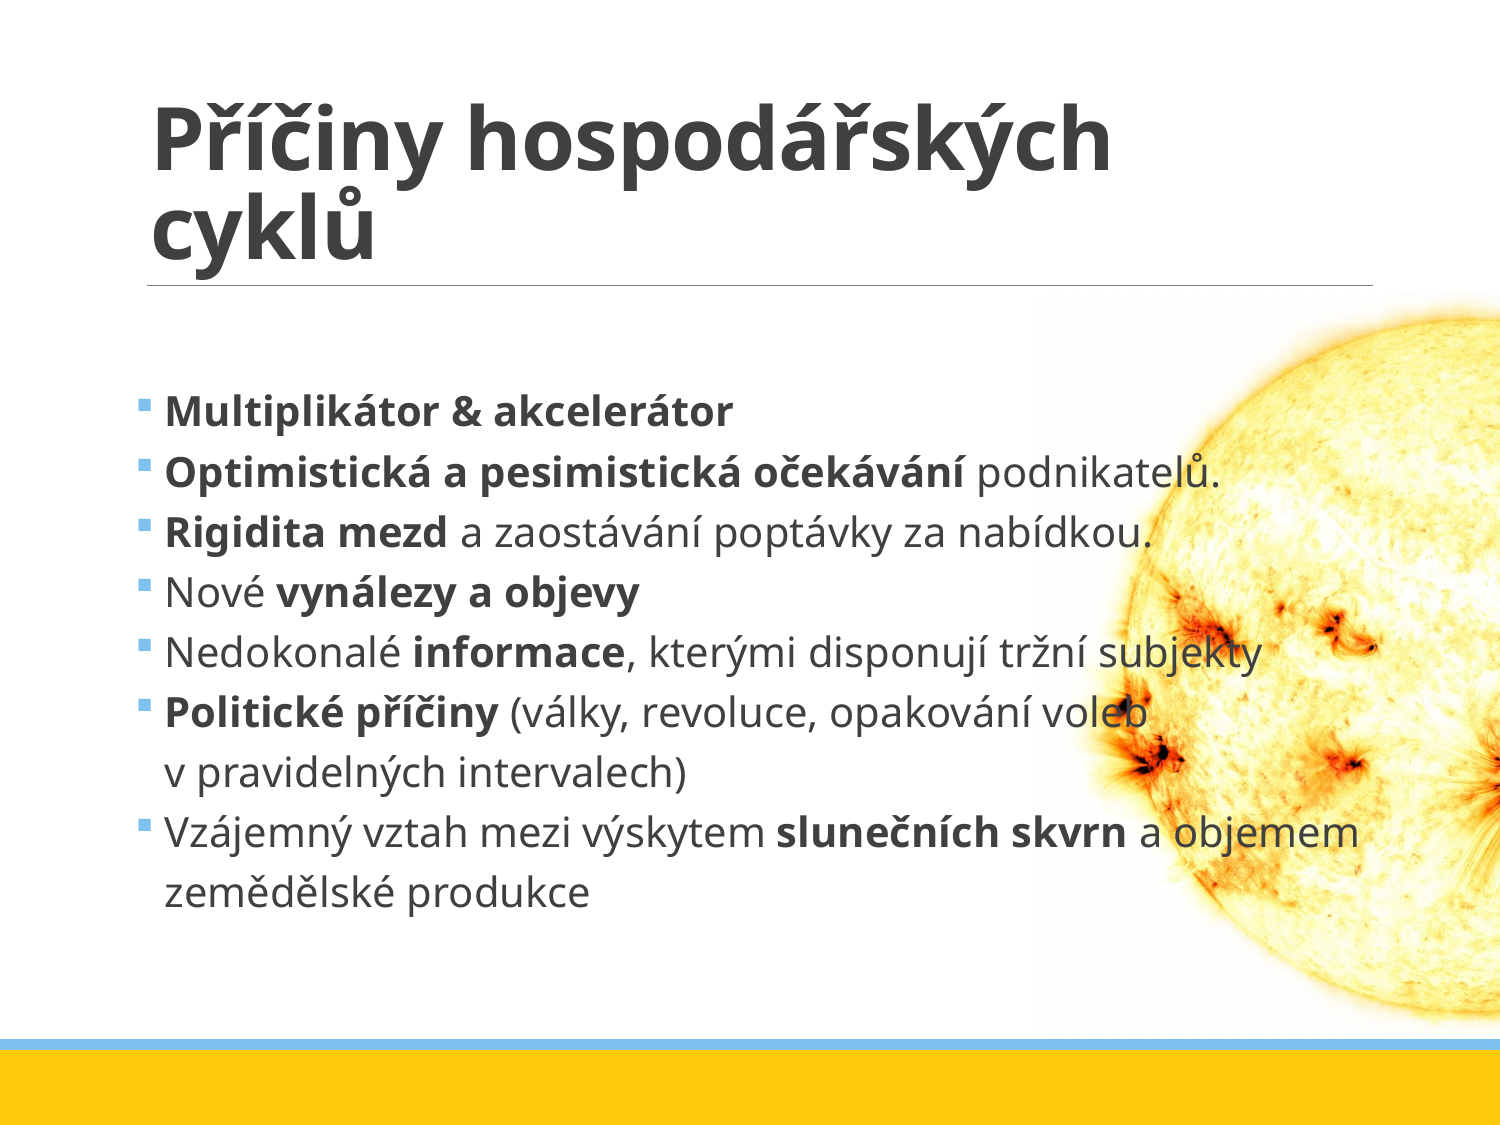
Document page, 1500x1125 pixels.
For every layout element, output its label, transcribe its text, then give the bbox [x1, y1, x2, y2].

picture [1032, 291, 1500, 1035]
title Příčiny hospodářských cyklů [135, 47, 1373, 285]
list Multiplikátor & akcelerátor Optimistická a pesimistická očekávání podnikatelů. Rigidita mezd a zaostávání poptávky za nabídkou. Nové vynálezy a objevy Nedokonalé informace, kterými disponují tržní subjekty Politické příčiny (války, revoluce, opakování voleb v pravidelných intervalech) Vzájemný vztah mezi výskytem slunečních skvrn a objemem zemědělské produkce [135, 367, 1031, 1040]
